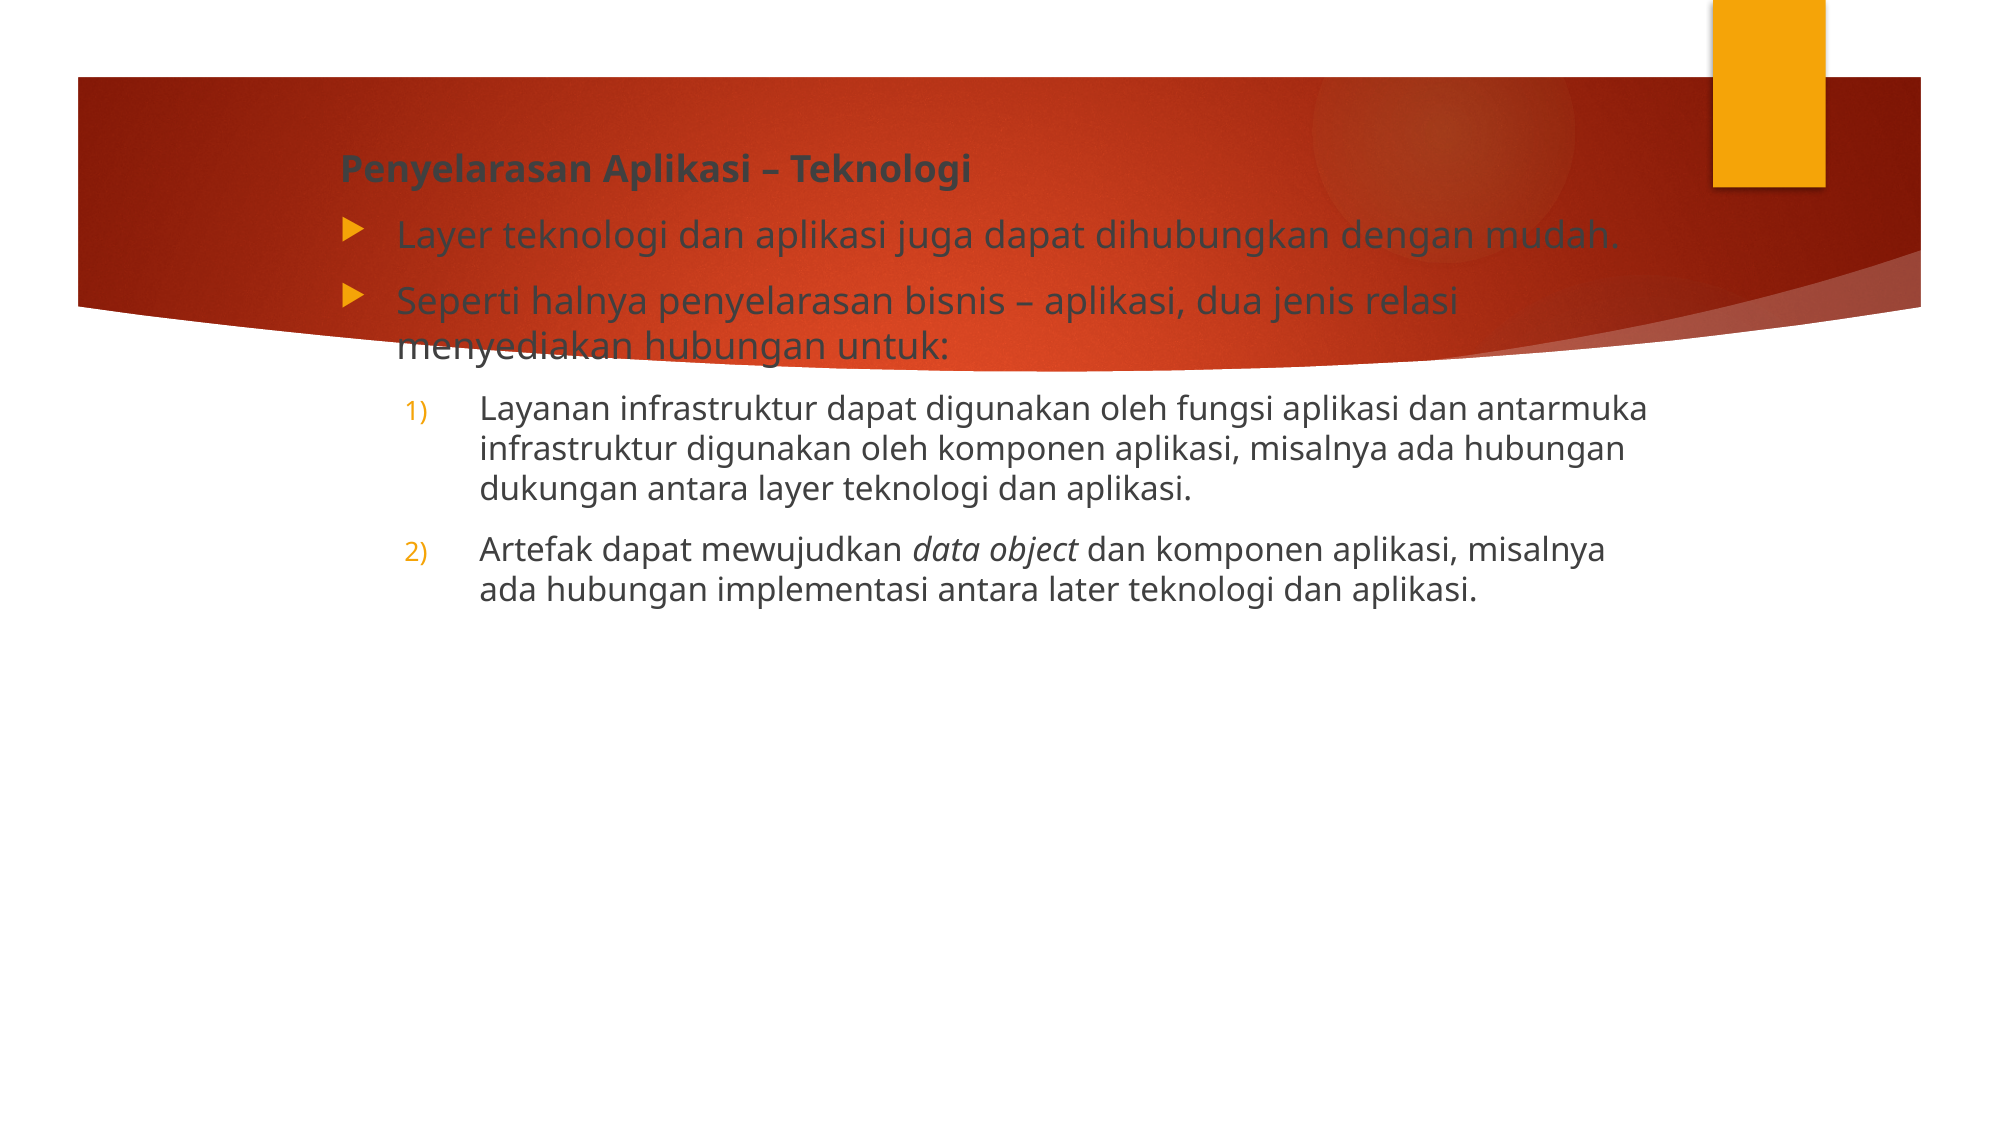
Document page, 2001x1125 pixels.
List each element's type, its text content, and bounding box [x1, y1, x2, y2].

list Penyelarasan Aplikasi – Teknologi Layer teknologi dan aplikasi juga dapat dihubungkan dengan mudah. Seperti halnya penyelarasan bisnis – aplikasi, dua jenis relasi menyediakan hubungan untuk: Layanan infrastruktur dapat digunakan oleh fungsi aplikasi dan antarmuka infrastruktur digunakan oleh komponen aplikasi, misalnya ada hubungan dukungan antara layer teknologi dan aplikasi. Artefak dapat mewujudkan data object dan komponen aplikasi, misalnya ada hubungan implementasi antara later teknologi dan aplikasi. [324, 137, 1675, 986]
